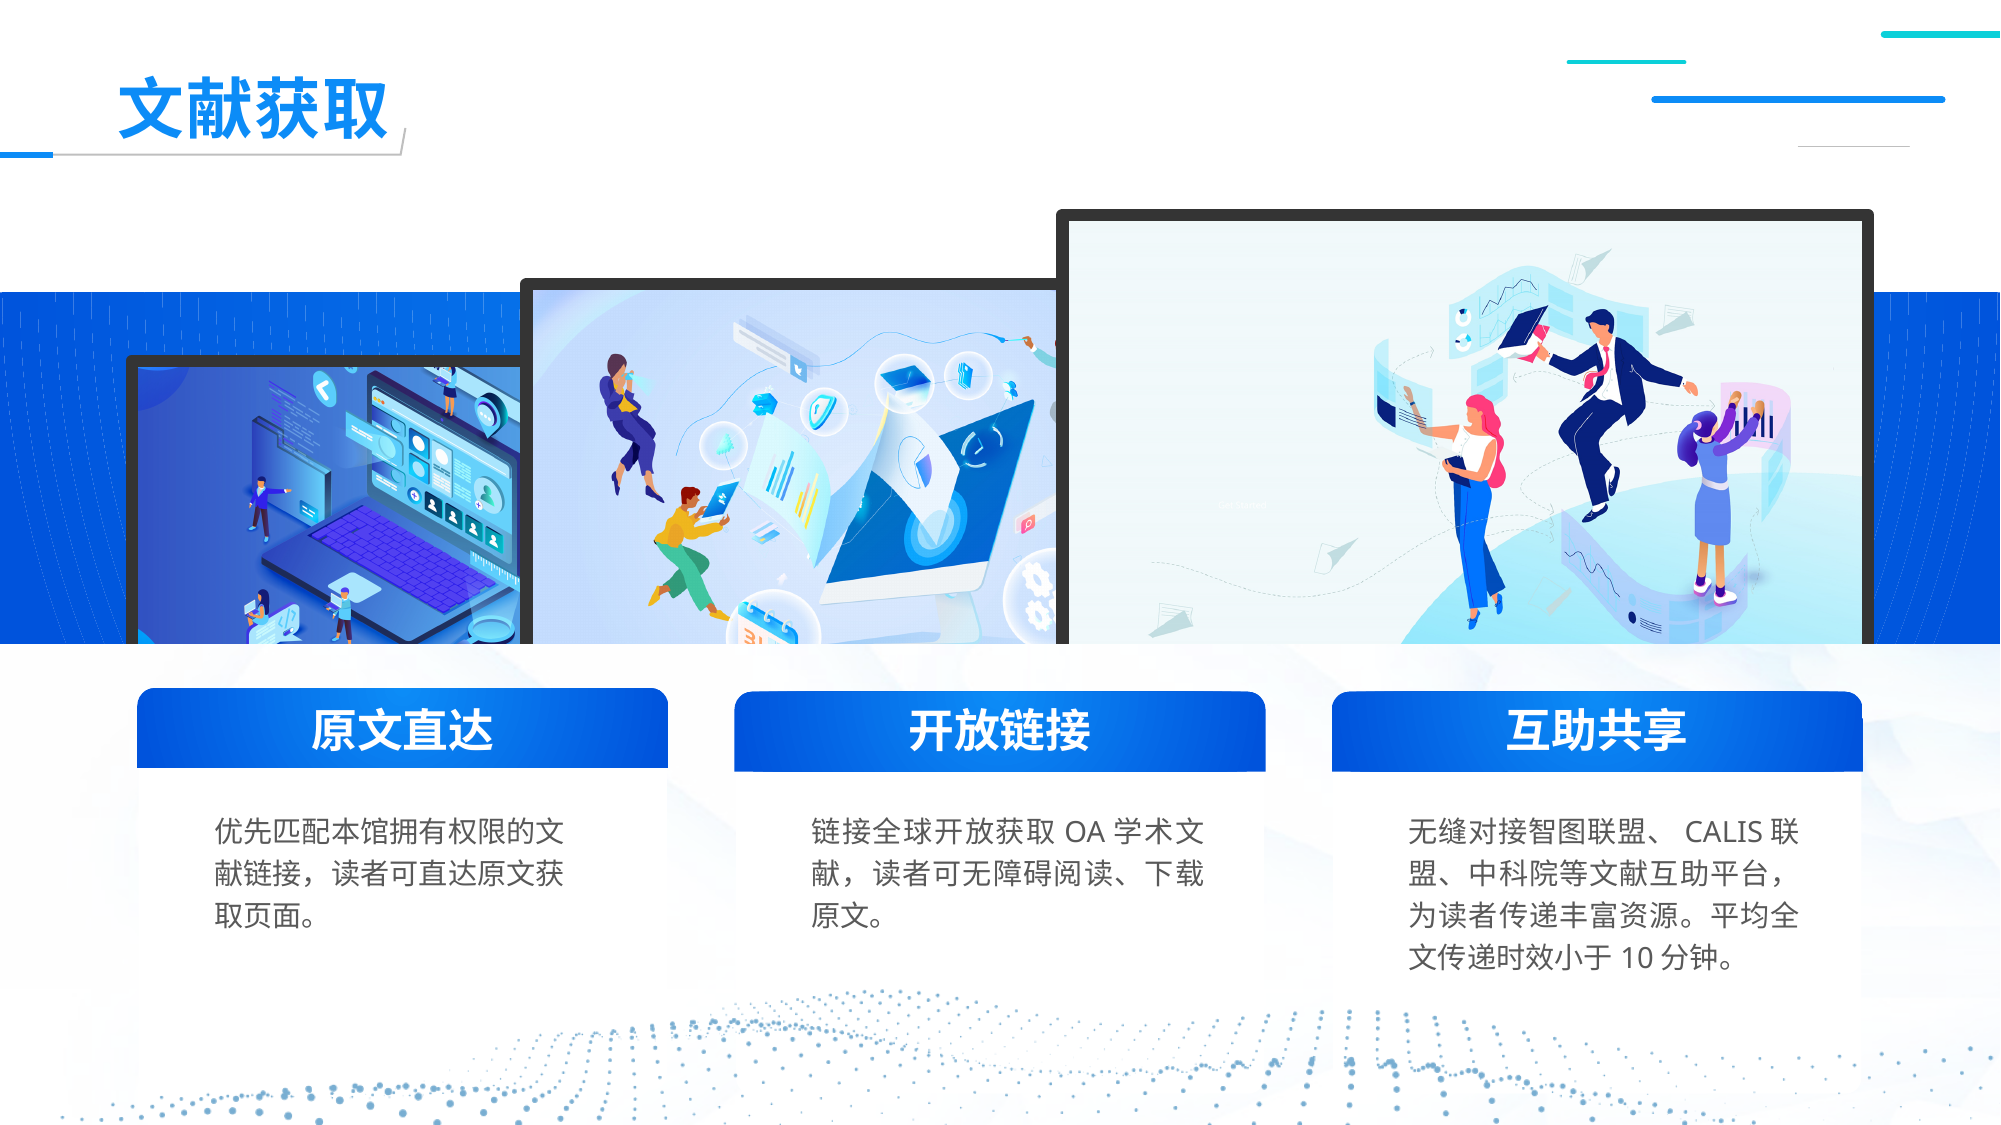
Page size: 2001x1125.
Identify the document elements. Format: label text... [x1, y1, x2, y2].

text_box [1869, 291, 2000, 644]
text_box [33, 147, 402, 156]
text_box [0, 291, 526, 644]
text_box [131, 360, 526, 644]
text_box [526, 283, 1062, 644]
text_box 文献获取 [103, 43, 405, 155]
picture [0, 644, 2000, 1125]
text_box [1062, 214, 1869, 644]
